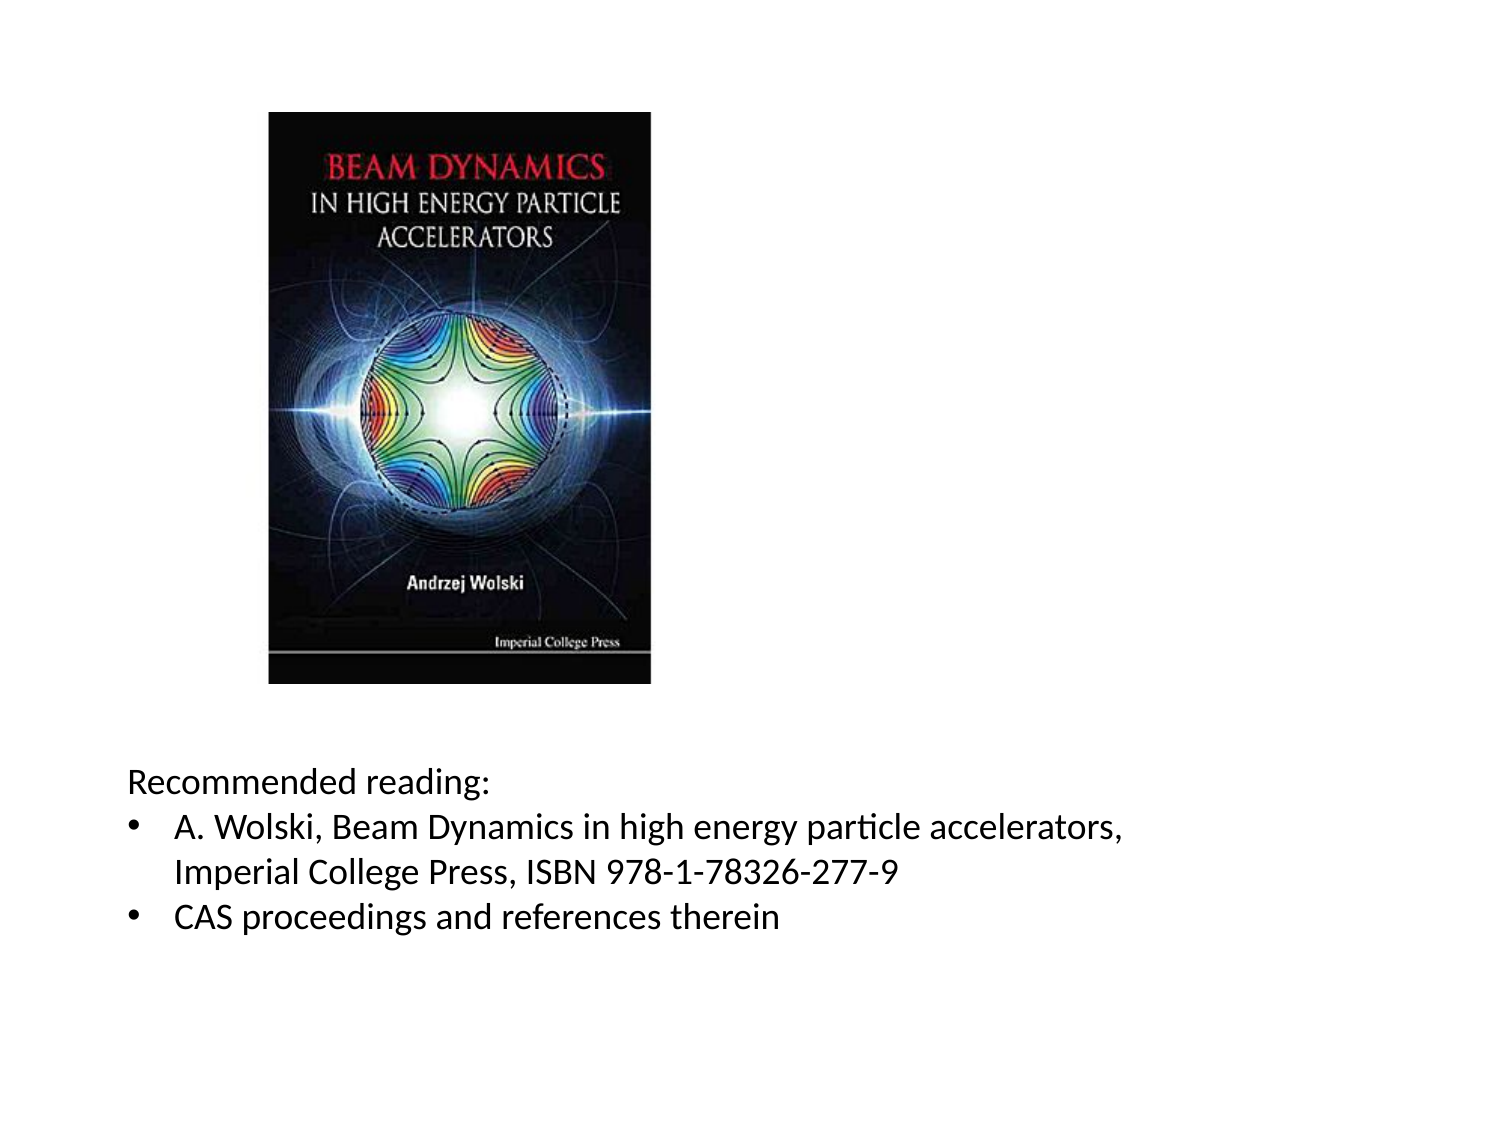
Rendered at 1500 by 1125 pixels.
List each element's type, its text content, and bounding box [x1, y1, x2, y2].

text_box Recommended reading: A. Wolski, Beam Dynamics in high energy particle accelerators, Imperial College Press, ISBN 978-1-78326-277-9 CAS proceedings and references therein [112, 749, 1200, 945]
picture [174, 112, 746, 684]
